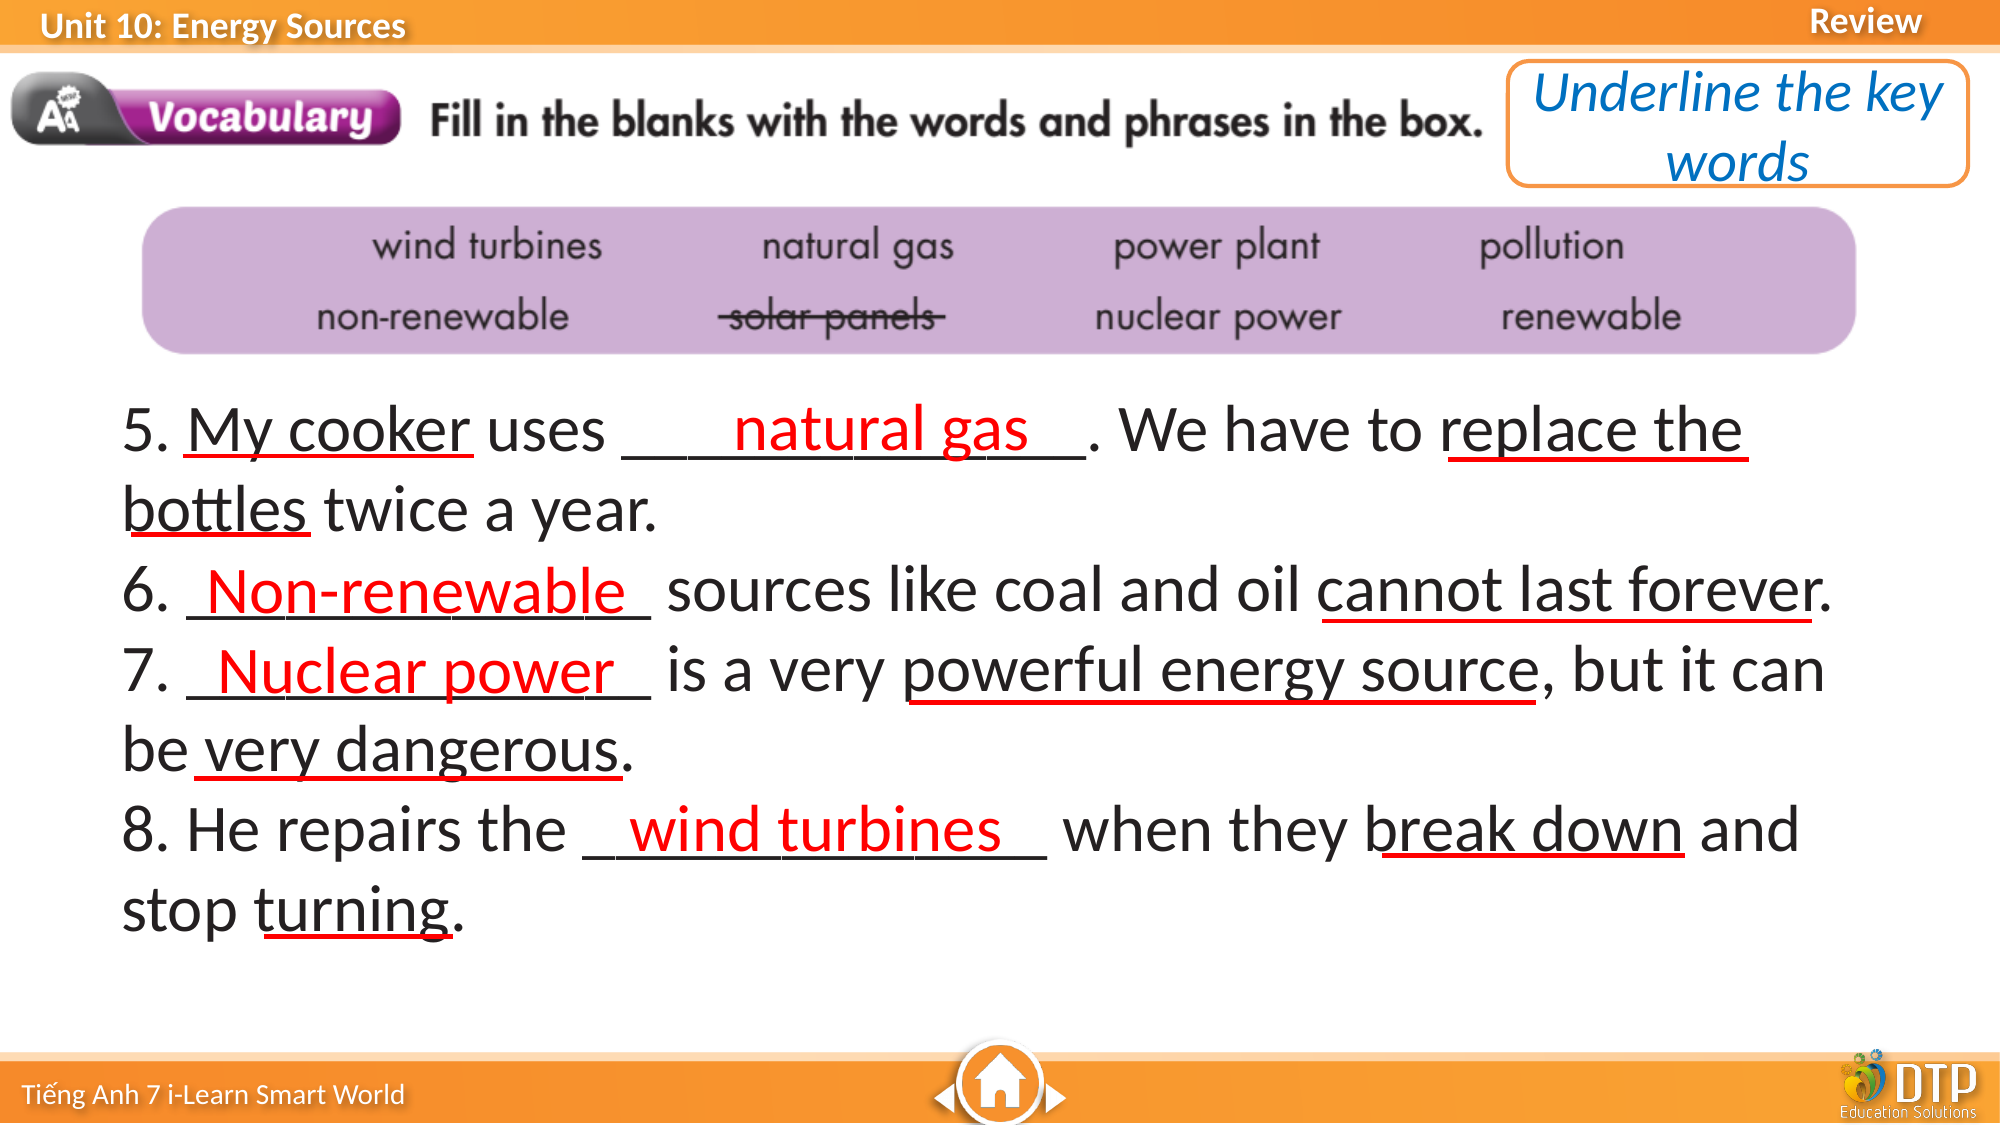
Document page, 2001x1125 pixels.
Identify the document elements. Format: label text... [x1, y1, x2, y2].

text_box Non-renewable [151, 539, 683, 619]
picture [0, 0, 2000, 1125]
text_box wind turbines [556, 776, 1075, 872]
text_box 5. My cooker uses ______________. We have to replace the bottles twice a year. 6. ______________ sources like coal and oil cannot last forever. 7. ______________ is a very powerful energy source, but it can be very dangerous. 8. He repairs the ______________ when they break down and stop turning. [106, 377, 1891, 952]
text_box Nuclear power [136, 619, 698, 714]
text_box Underline the key words [1869, 58, 1971, 189]
text_box natural gas [634, 375, 1130, 471]
